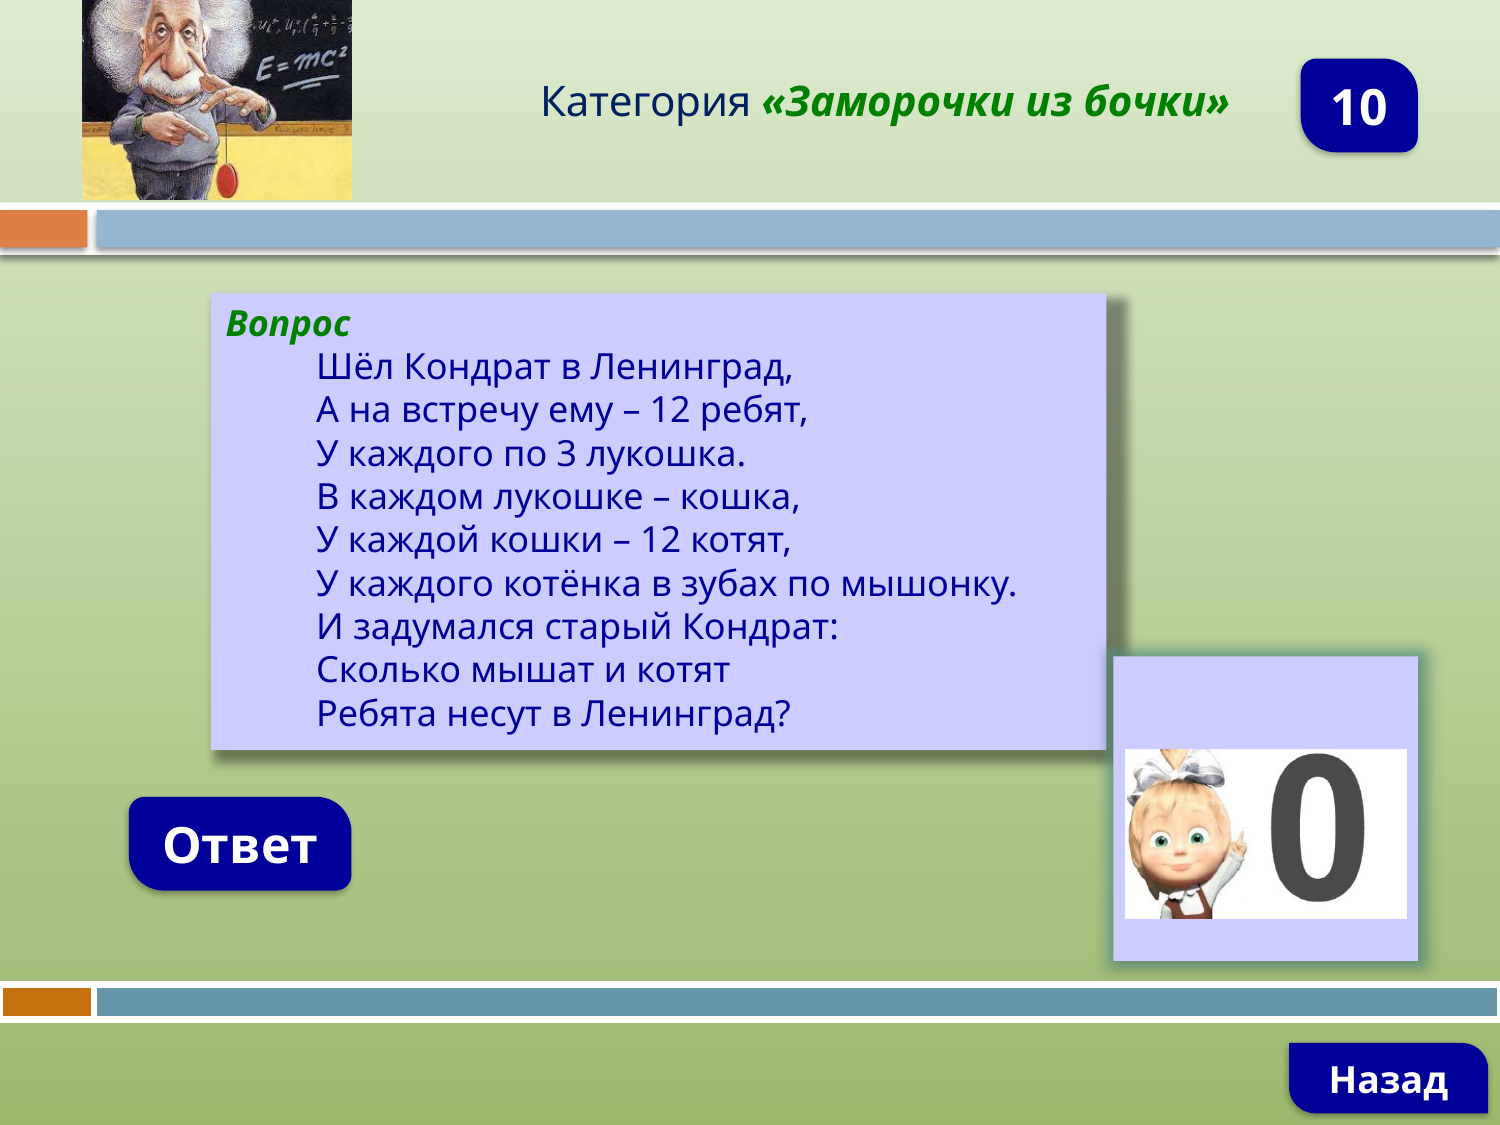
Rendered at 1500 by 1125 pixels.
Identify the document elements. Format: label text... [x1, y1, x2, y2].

text_box 10 [1300, 58, 1418, 153]
text_box [1113, 656, 1418, 961]
picture [81, 0, 352, 200]
text_box [92, 983, 1500, 1021]
text_box [0, 983, 92, 1021]
list Вопрос Шёл Кондрат в Ленинград, А на встречу ему – 12 ребят, У каждого по 3 лукошка. В каждом лукошке – кошка, У каждой кошки – 12 котят, У каждого котёнка в зубах по мышонку. И задумался старый Кондрат: Сколько мышат и котят Ребята несут в Ленинград? [210, 292, 1107, 750]
text_box Ответ [128, 796, 352, 891]
text_box Категория «Заморочки из бочки» [503, 46, 1266, 153]
picture [1124, 749, 1407, 919]
text_box Назад [1289, 1042, 1489, 1114]
